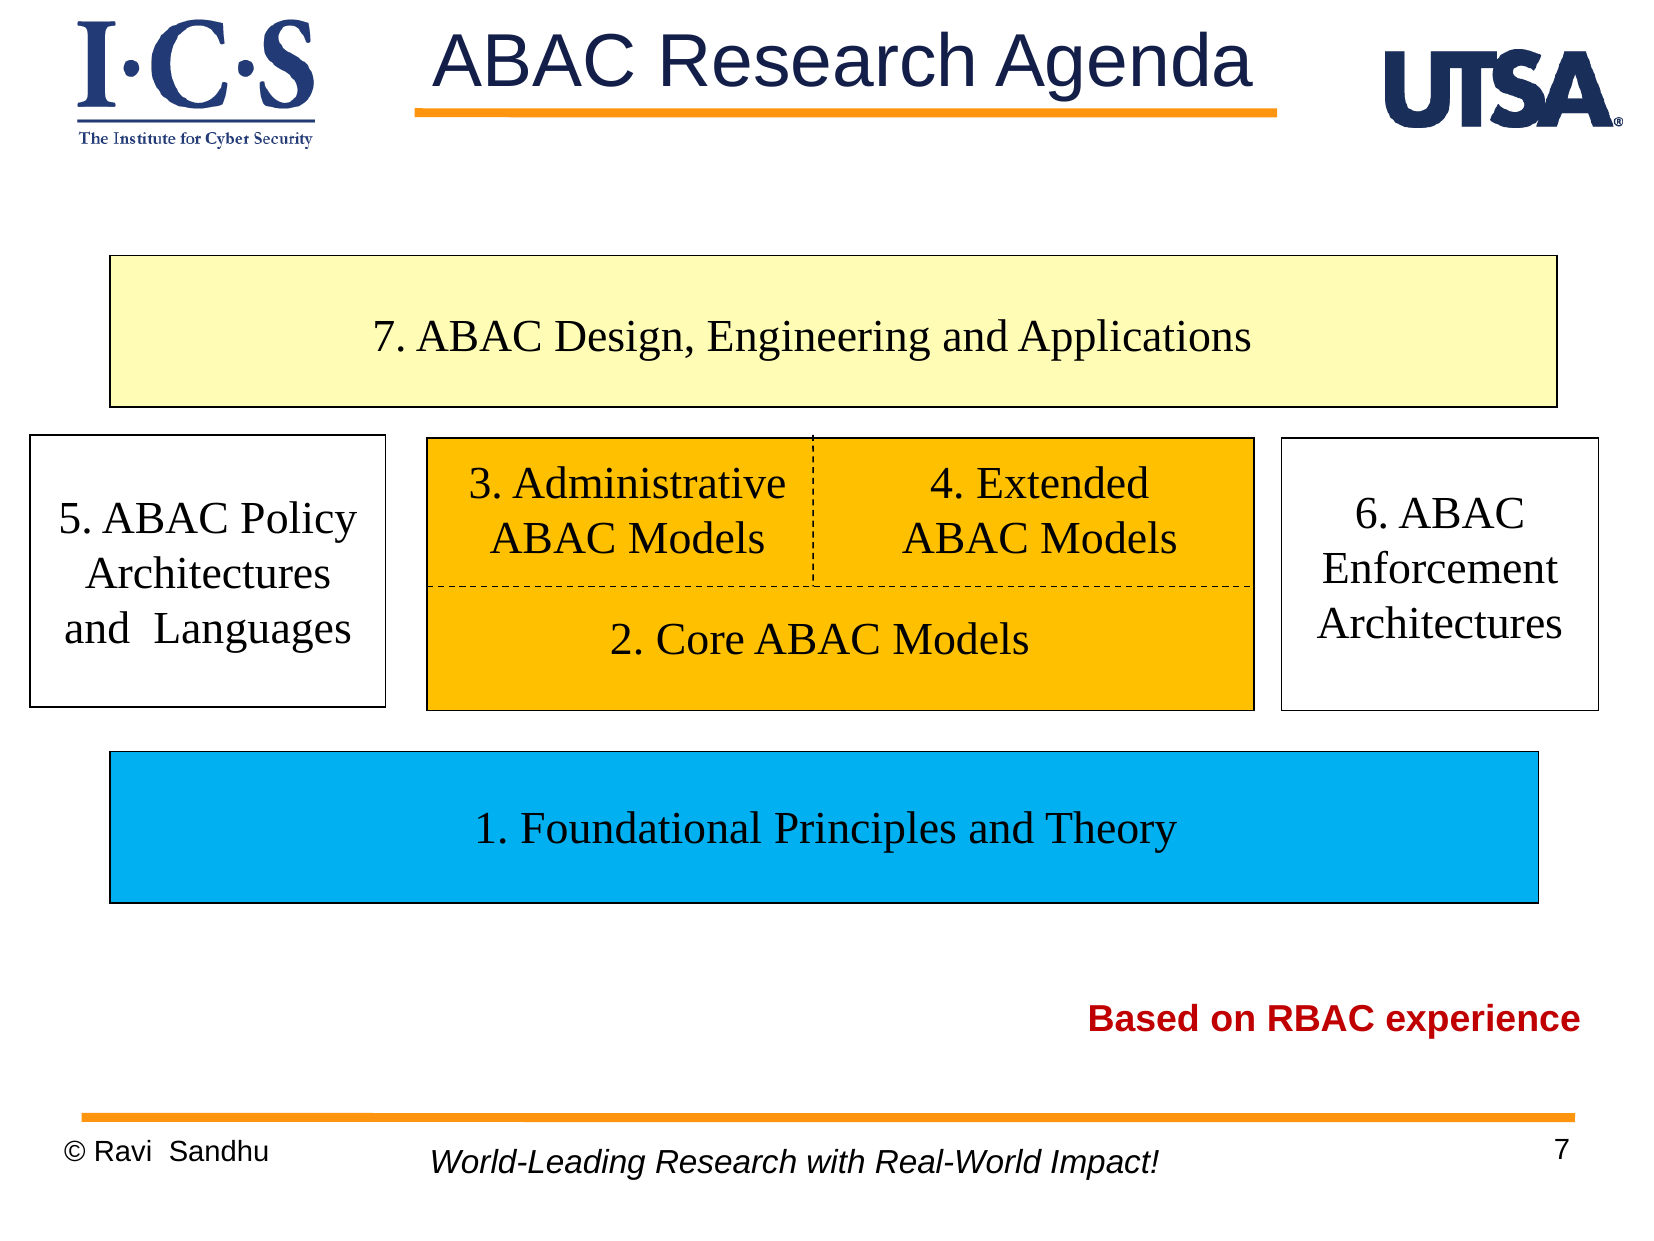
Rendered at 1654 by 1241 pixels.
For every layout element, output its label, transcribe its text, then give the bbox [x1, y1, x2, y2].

text_box ABAC Research Agenda [360, 0, 1326, 113]
text_box 6. ABAC Enforcement Architectures [1295, 474, 1585, 657]
text_box [110, 751, 1539, 904]
text_box 2. Core ABAC Models [454, 600, 1186, 672]
text_box [110, 255, 1558, 408]
text_box 1. Foundational Principles and Theory [220, 789, 1432, 862]
text_box Based on RBAC experience [1072, 986, 1596, 1046]
text_box 5. ABAC Policy Architectures and Languages [36, 479, 380, 661]
picture [73, 0, 317, 151]
text_box [1281, 437, 1599, 711]
text_box 4. Extended ABAC Models [868, 444, 1212, 572]
text_box 7 [1185, 1129, 1571, 1215]
picture [1385, 49, 1623, 128]
text_box [30, 434, 386, 708]
text_box [427, 437, 1254, 711]
text_box World-Leading Research with Real-World Impact! [450, 1132, 1176, 1188]
text_box © Ravi Sandhu [64, 1132, 450, 1218]
text_box 7. ABAC Design, Engineering and Applications [206, 297, 1418, 369]
text_box 3. Administrative ABAC Models [442, 444, 814, 572]
